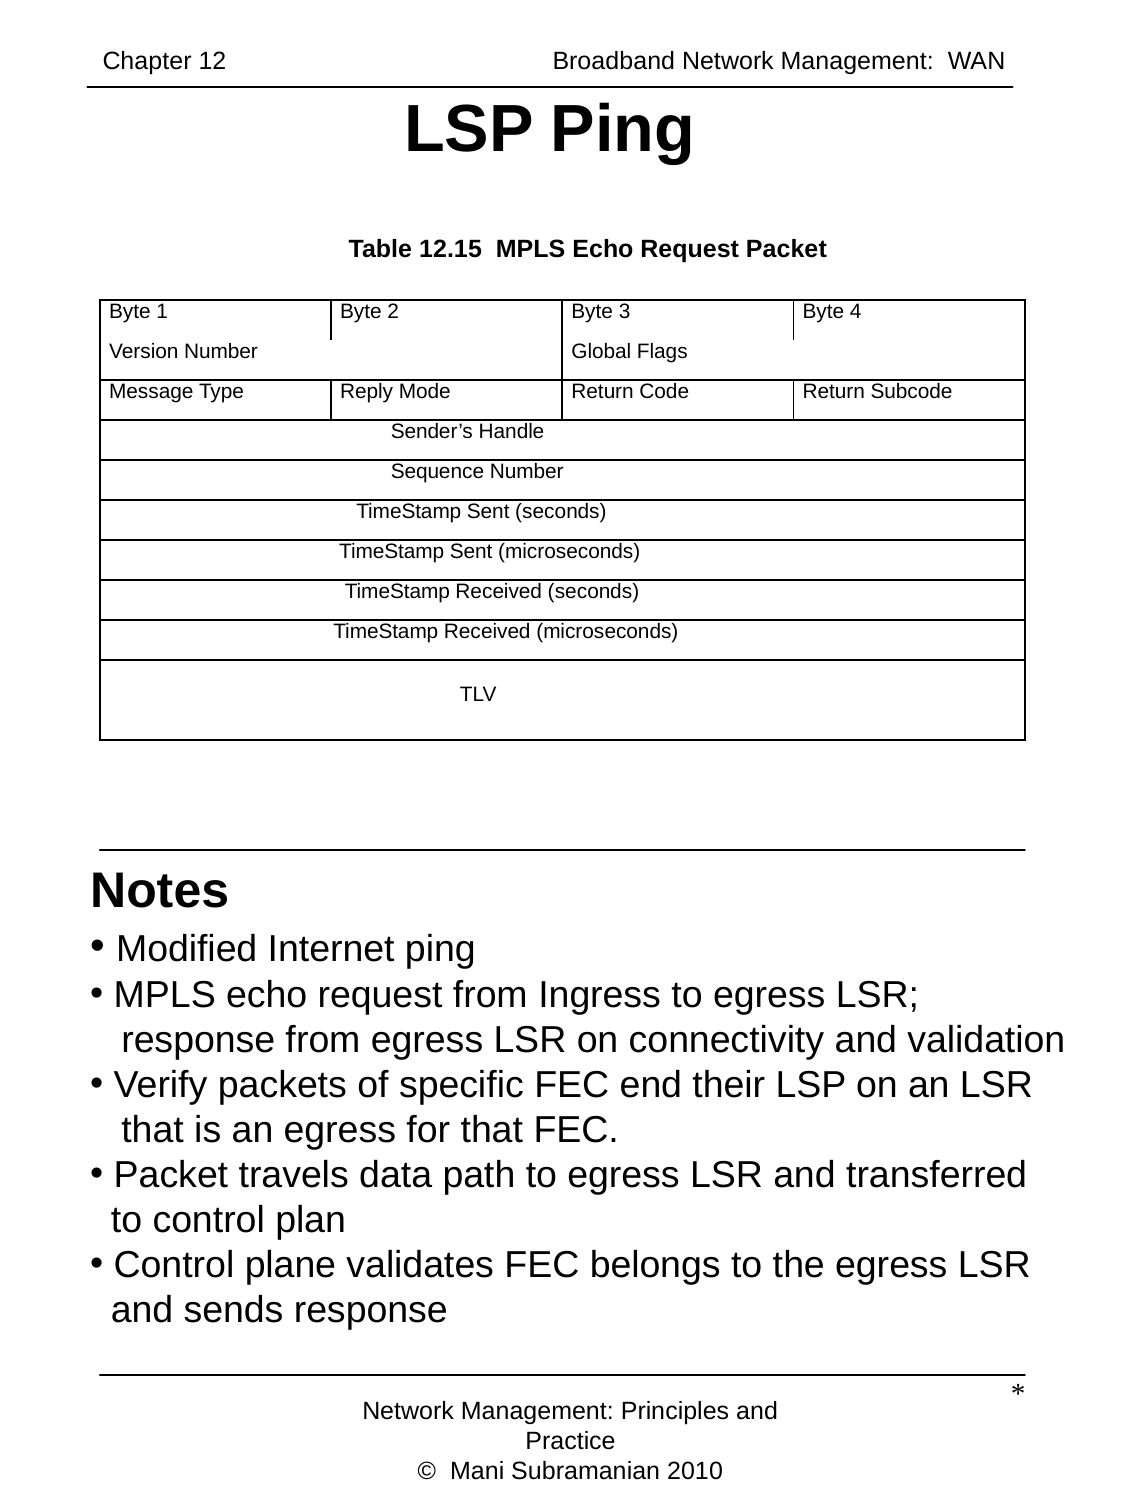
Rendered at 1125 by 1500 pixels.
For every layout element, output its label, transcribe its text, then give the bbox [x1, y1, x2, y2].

table_header Byte 3 [563, 301, 793, 340]
table_cell Message Type [101, 381, 330, 419]
table_cell TimeStamp Sent (microseconds) [101, 541, 1024, 579]
table_header Byte 4 [794, 301, 1024, 340]
table_cell Global Flags [563, 340, 1024, 379]
table_cell TLV [101, 661, 1024, 739]
title LSP Ping [87, 88, 1013, 163]
table_header Byte 2 [332, 301, 561, 340]
text_box Network Management: Principles and Practice © Mani Subramanian 2010 [299, 1387, 806, 1463]
table_header Byte 1 [101, 301, 330, 340]
text_box Notes [0, 849, 250, 925]
table_cell Sequence Number [101, 461, 1024, 499]
text_box * [806, 1366, 1041, 1467]
table_cell TimeStamp Sent (seconds) [101, 501, 1024, 539]
table_cell Version Number [101, 340, 561, 379]
table_cell Reply Mode [332, 381, 561, 419]
table_cell TimeStamp Received (microseconds) [101, 621, 1024, 659]
text_box Chapter 12 Broadband Network Management: WAN [87, 37, 1028, 83]
table_cell Sender’s Handle [101, 421, 1024, 459]
table_cell Return Code [563, 381, 793, 419]
text_box Table 12.15 MPLS Echo Request Packet [324, 225, 845, 271]
text_box Modified Internet ping MPLS echo request from Ingress to egress LSR; response from egress LSR on connectivity and validation Verify packets of specific FEC end their LSP on an LSR that is an egress for that FEC. Packet travels data path to egress LSR and transferred to control plan Control plane validates FEC belongs to the egress LSR and sends response [75, 912, 1100, 1338]
table_cell TimeStamp Received (seconds) [101, 581, 1024, 619]
table_cell Return Subcode [794, 381, 1024, 419]
